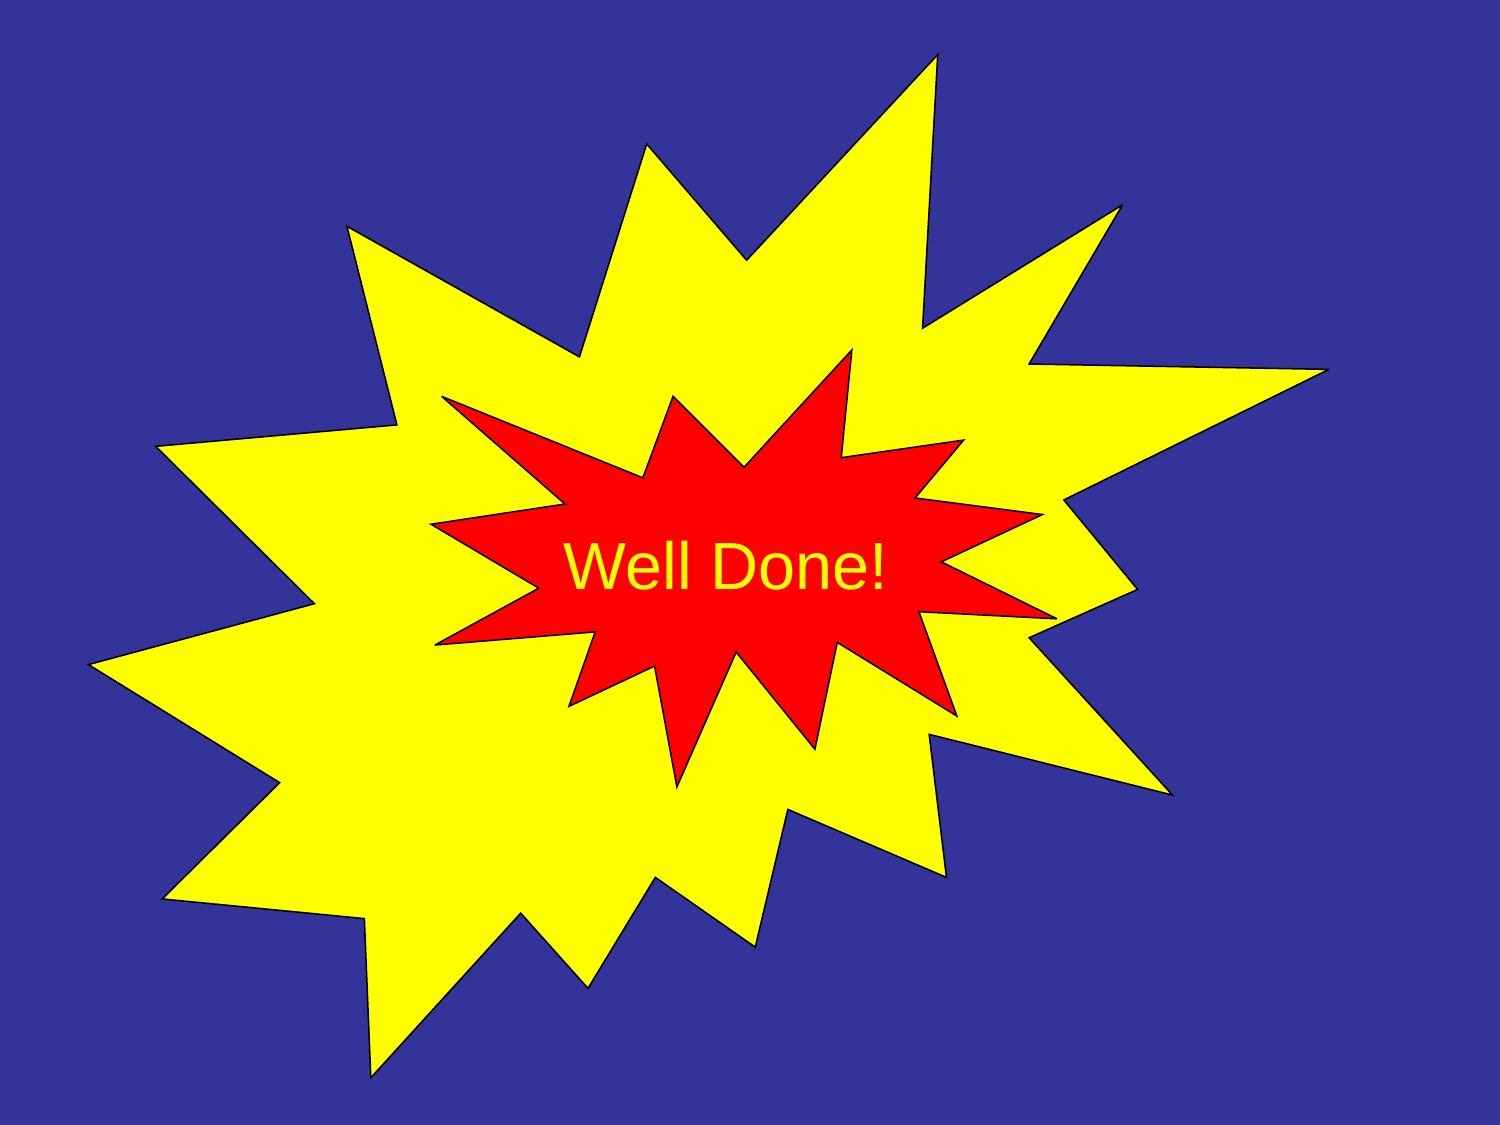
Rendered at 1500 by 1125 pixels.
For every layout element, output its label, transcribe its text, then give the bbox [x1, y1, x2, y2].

text_box [430, 349, 1058, 787]
text_box [88, 54, 1329, 1078]
text_box Well Done! [549, 515, 939, 610]
